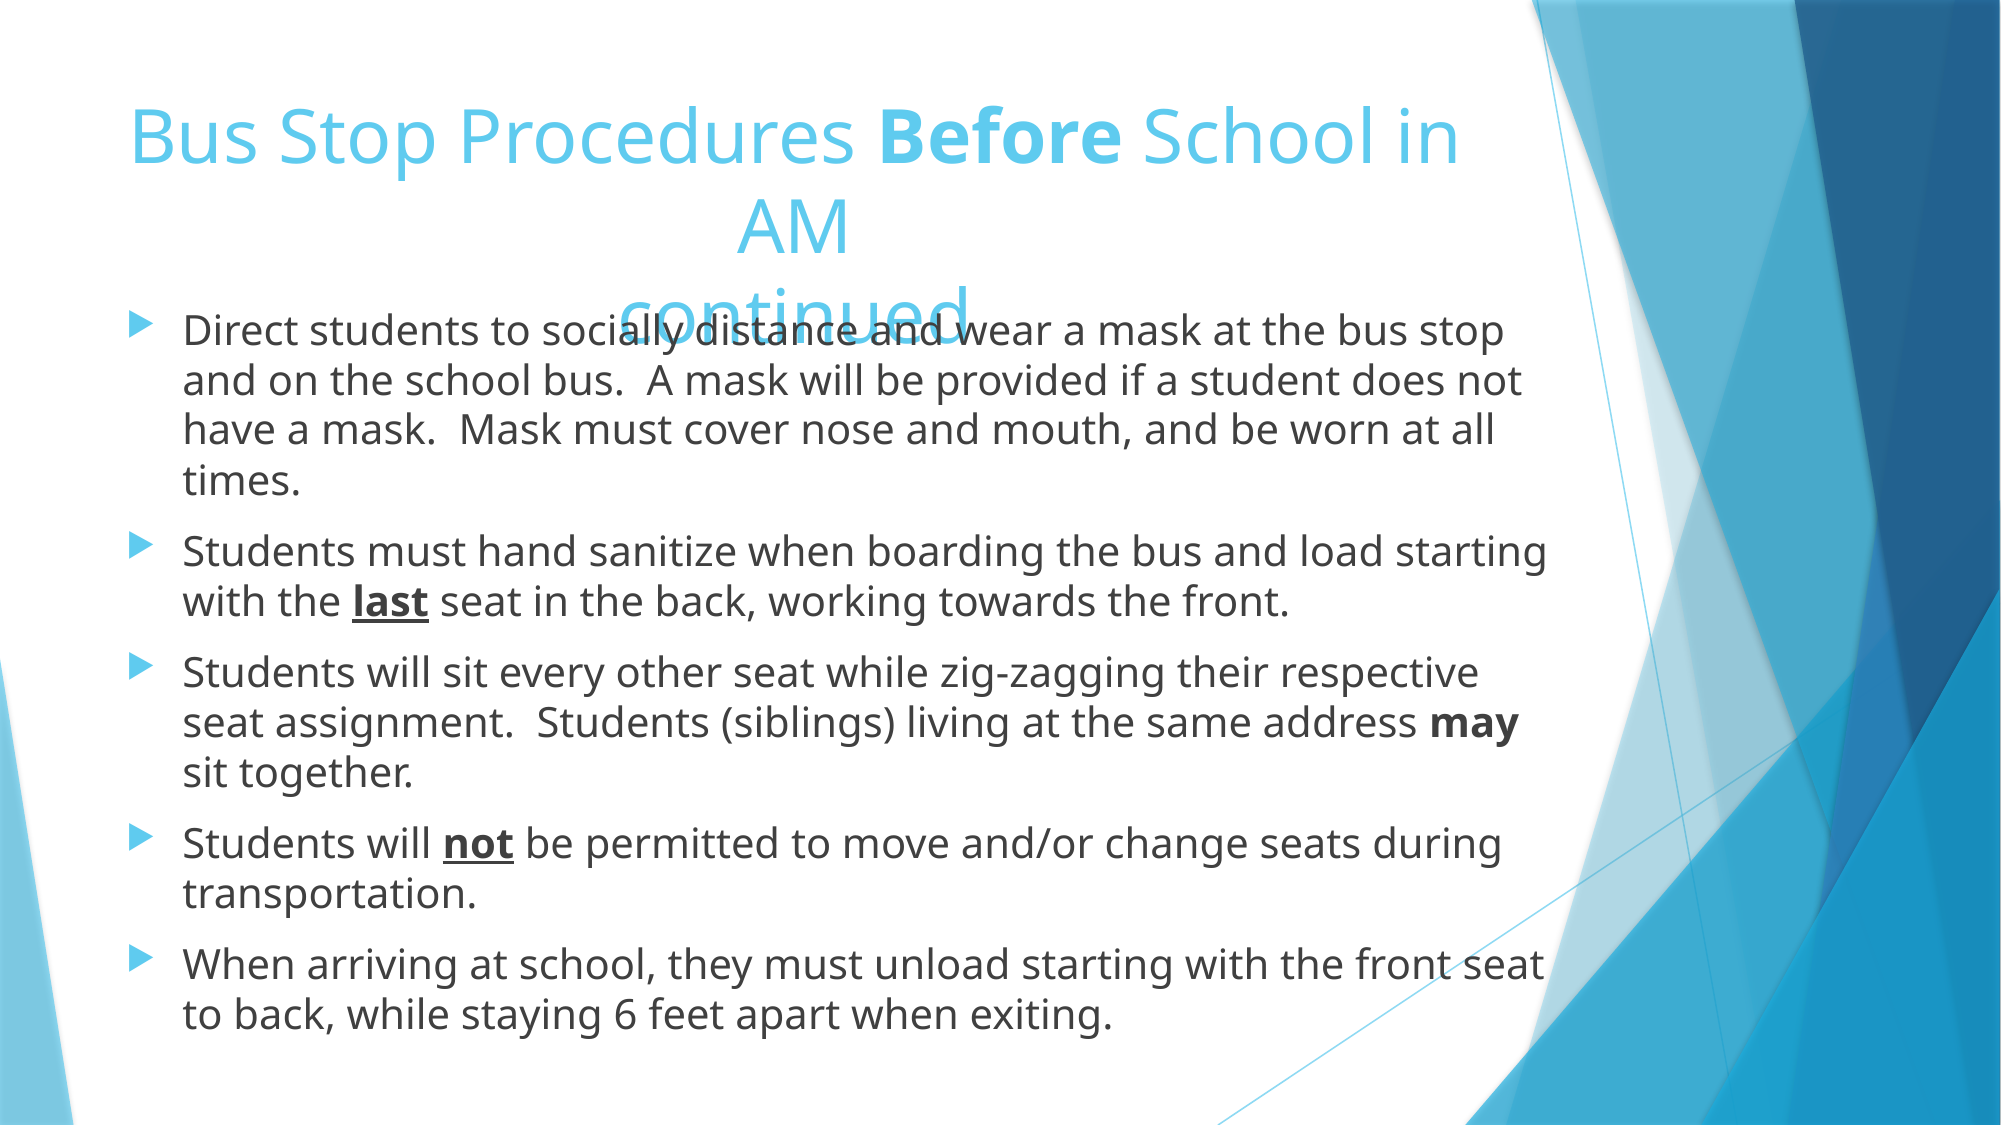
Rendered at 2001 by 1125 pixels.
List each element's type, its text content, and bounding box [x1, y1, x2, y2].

list Direct students to socially distance and wear a mask at the bus stop and on the school bus. A mask will be provided if a student does not have a mask. Mask must cover nose and mouth, and be worn at all times. Students must hand sanitize when boarding the bus and load starting with the last seat in the back, working towards the front. Students will sit every other seat while zig-zagging their respective seat assignment. Students (siblings) living at the same address may sit together. Students will not be permitted to move and/or change seats during transportation. When arriving at school, they must unload starting with the front seat to back, while staying 6 feet apart when exiting. [111, 295, 1584, 1046]
title Bus Stop Procedures Before School in AM continued [60, 81, 1530, 268]
